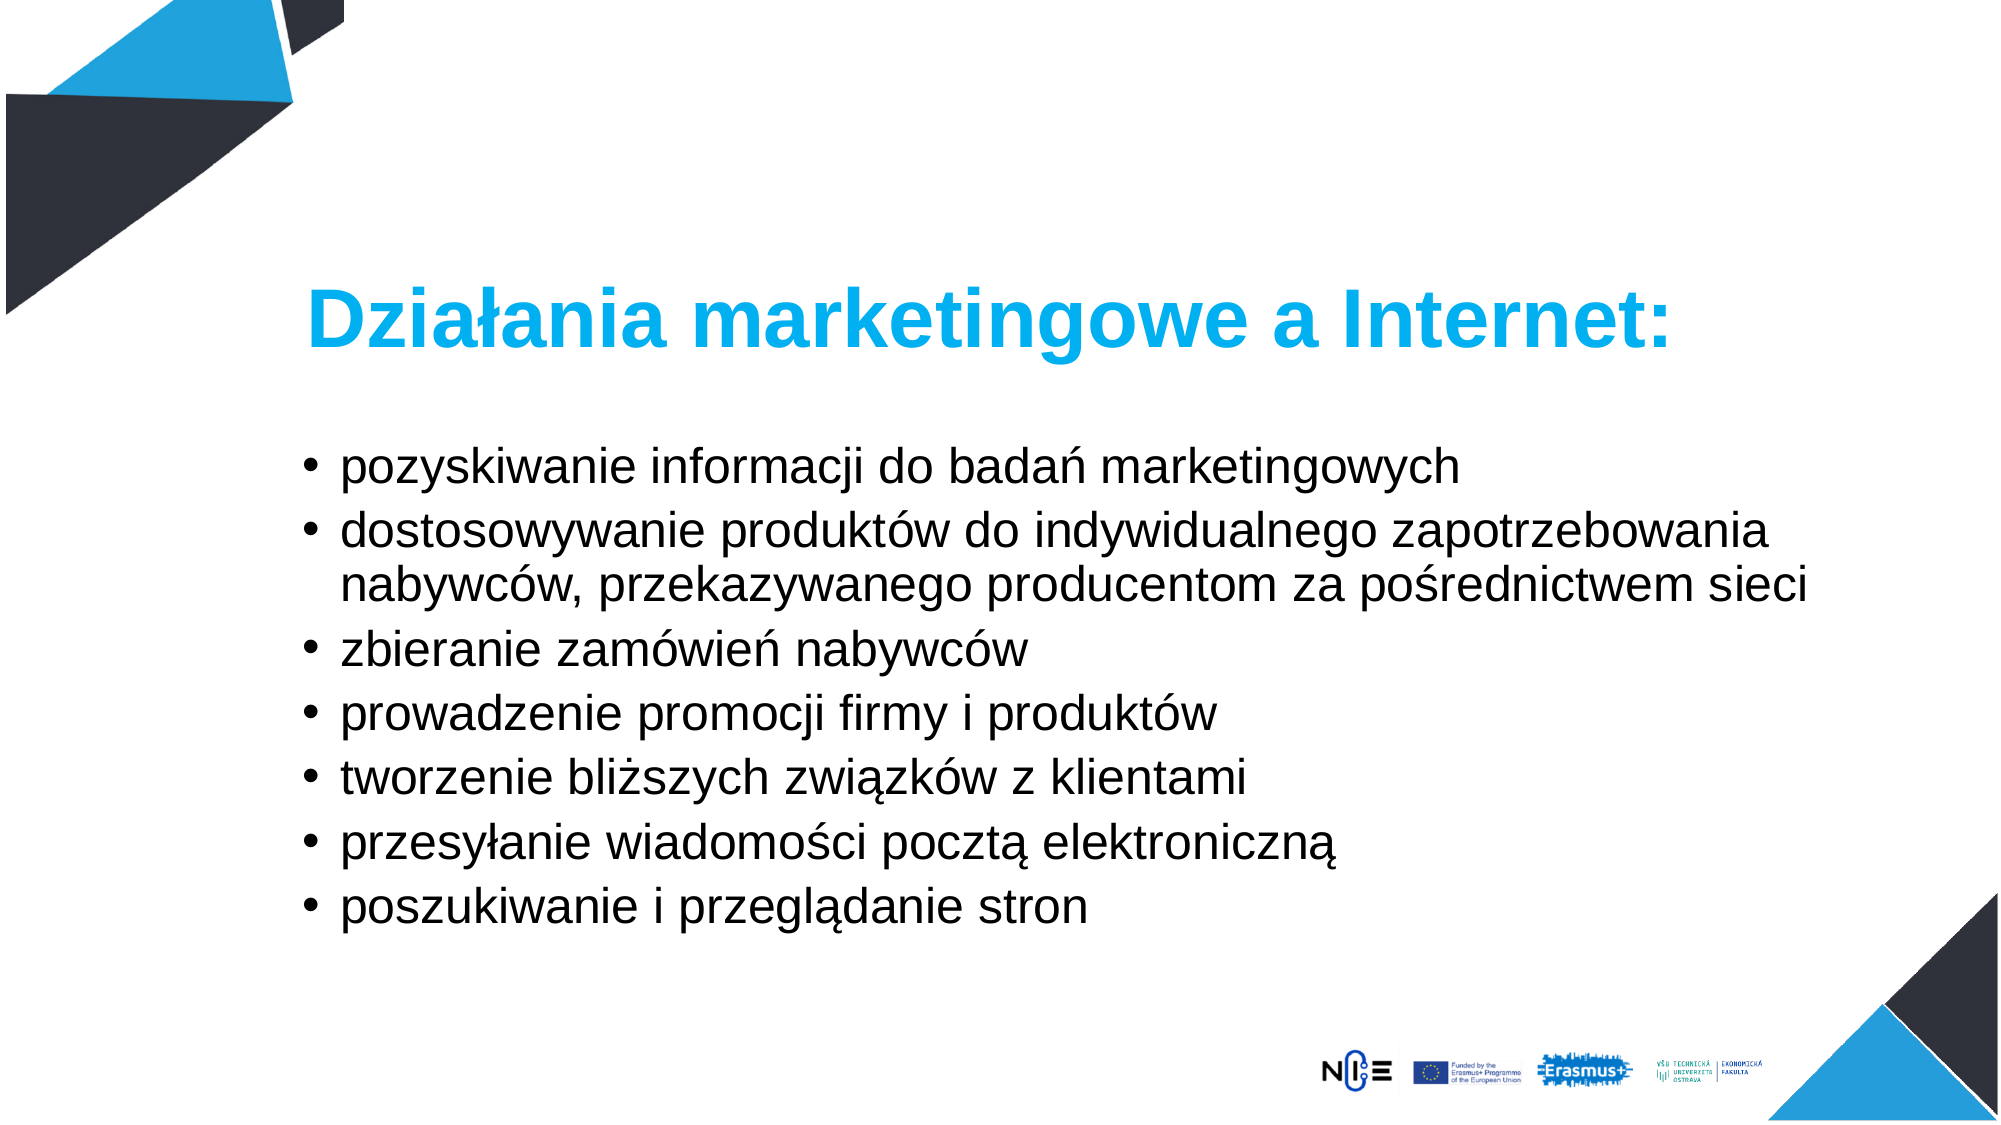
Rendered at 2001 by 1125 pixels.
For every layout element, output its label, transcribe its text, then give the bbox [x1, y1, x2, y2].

picture [6, 0, 344, 318]
list pozyskiwanie informacji do badań marketingowych dostosowywanie produktów do indywidualnego zapotrzebowania nabywców, przekazywanego producentom za pośrednictwem sieci zbieranie zamówień nabywców prowadzenie promocji firmy i produktów tworzenie bliższych związków z klientami przesyłanie wiadomości pocztą elektroniczną poszukiwanie i przeglądanie stron [137, 432, 1863, 1125]
picture [1863, 888, 2000, 1125]
title Działania marketingowe a Internet: [291, 243, 1780, 399]
